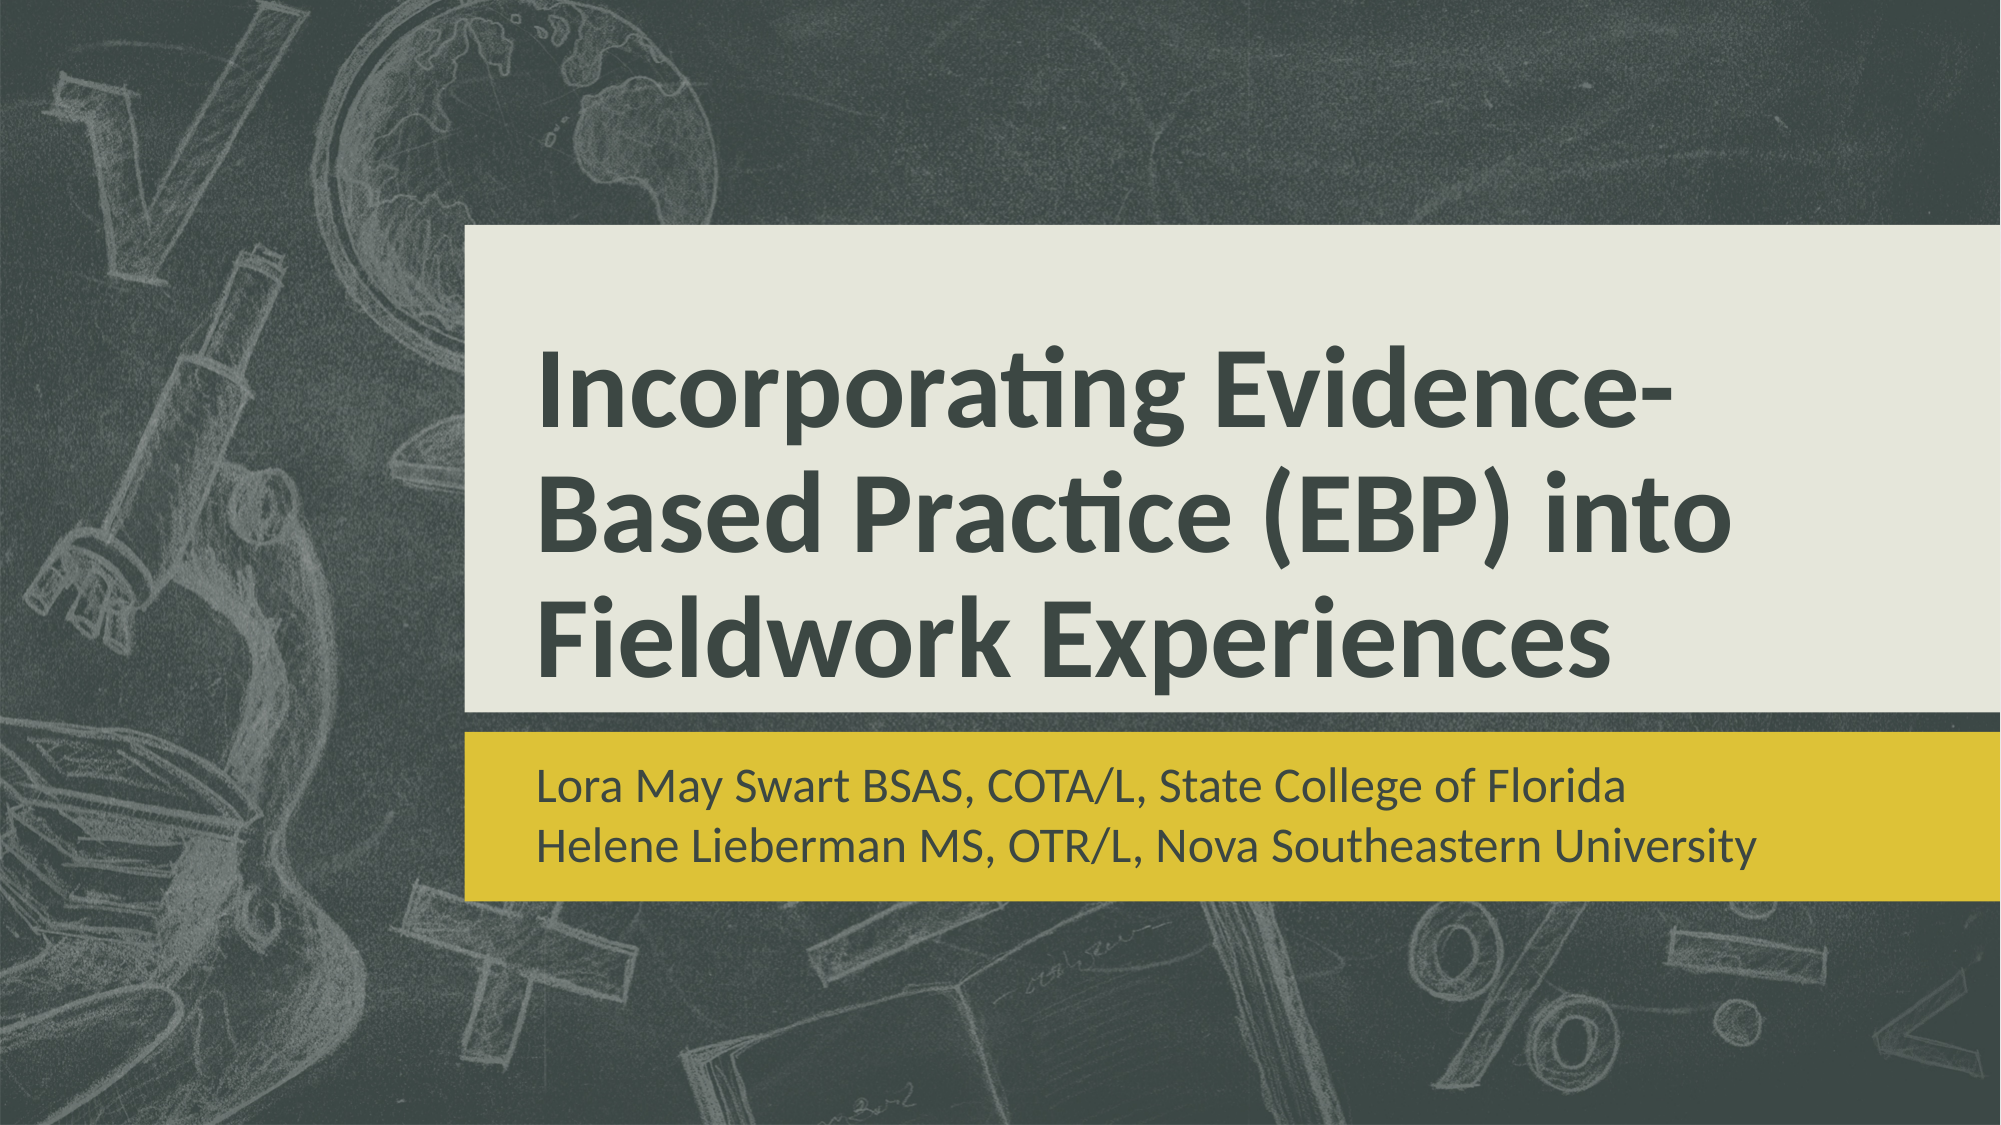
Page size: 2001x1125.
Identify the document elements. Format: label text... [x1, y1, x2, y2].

subtitle Lora May Swart BSAS, COTA/L, State College of Florida Helene Lieberman MS, OTR/L, Nova Southeastern University [520, 744, 1916, 887]
title Incorporating Evidence-Based Practice (EBP) into Fieldwork Experiences [520, 318, 1916, 711]
picture [0, 0, 2001, 1125]
